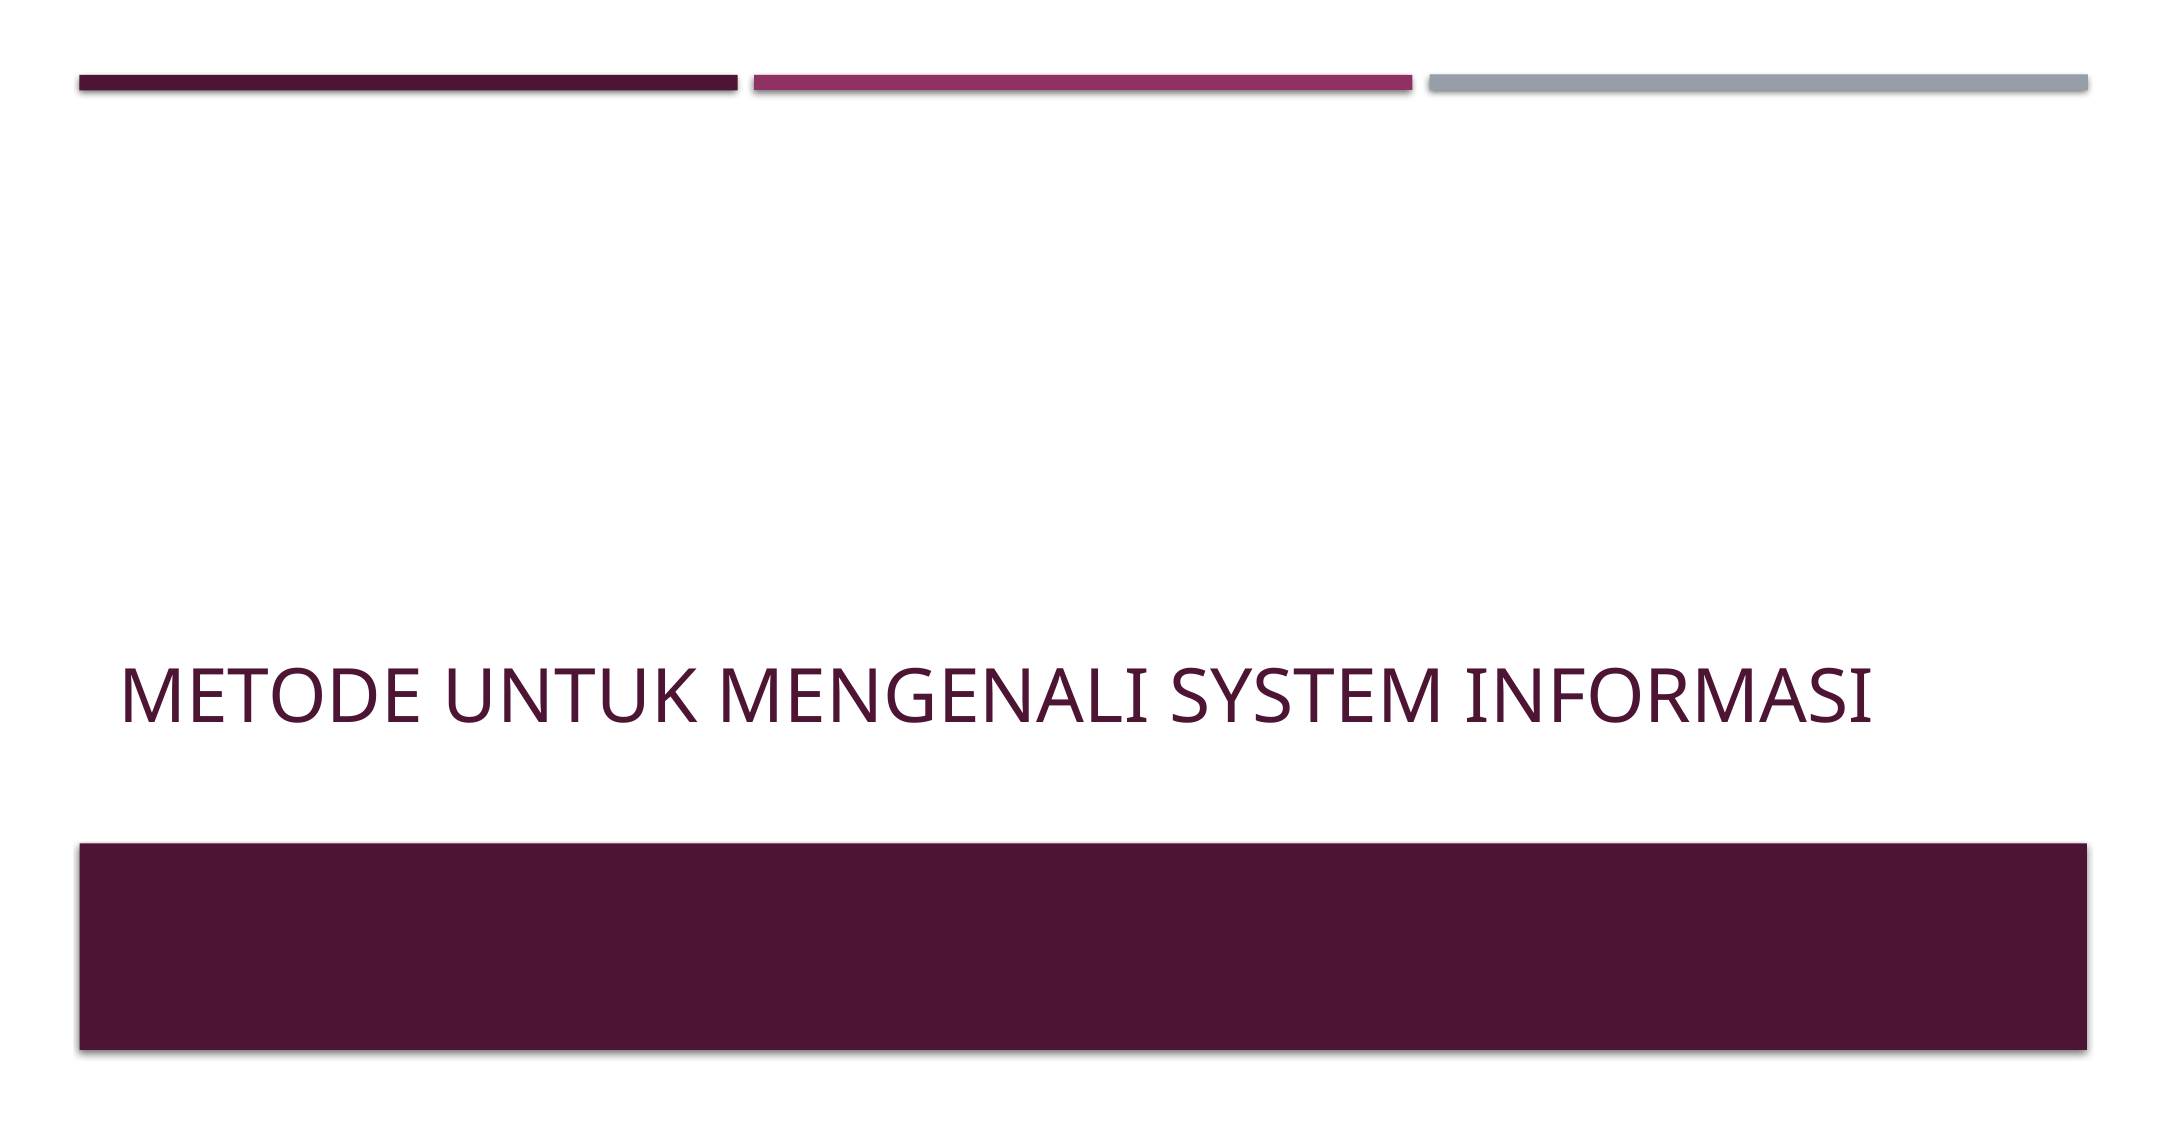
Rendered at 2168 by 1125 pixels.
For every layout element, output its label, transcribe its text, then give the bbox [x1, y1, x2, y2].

title Metode untuk mengenali system informasi [103, 499, 2065, 745]
